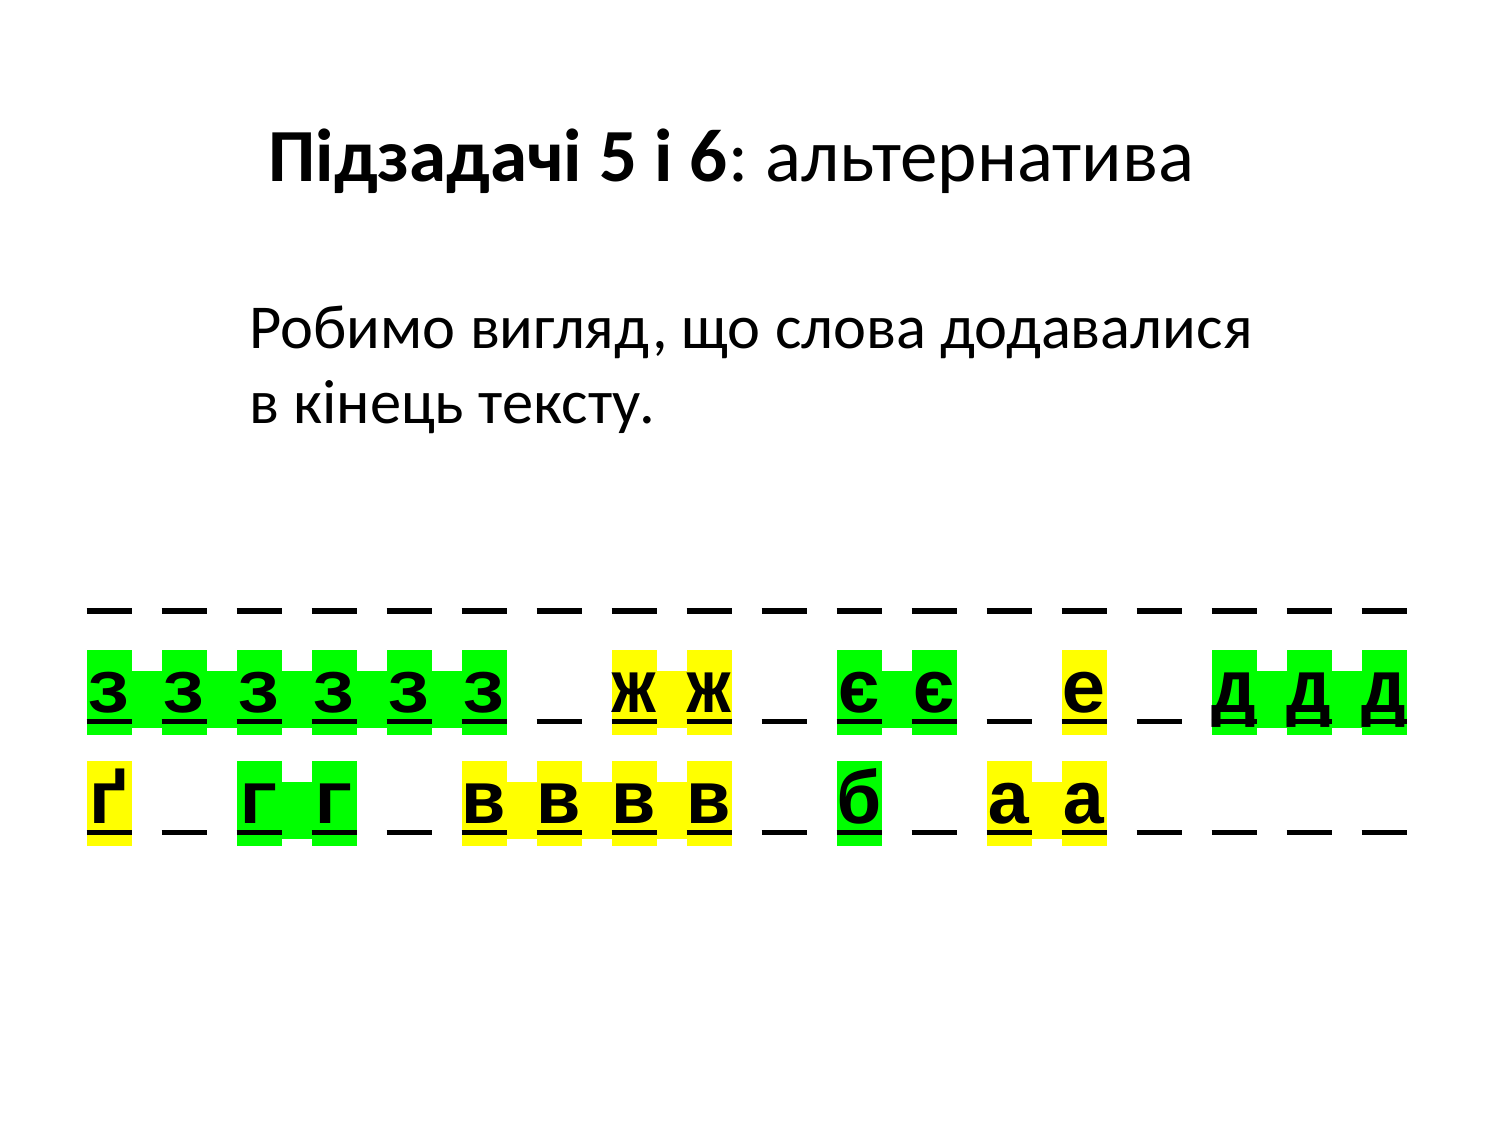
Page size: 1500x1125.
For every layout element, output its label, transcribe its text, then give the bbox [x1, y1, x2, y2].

text_box Підзадачі 5 і 6: альтернатива [254, 99, 1210, 204]
text_box з з з з з з ж ж є є е д д д ґ г г в в в в б а а [71, 519, 1423, 847]
text_box Робимо вигляд, що слова додавалися в кінець тексту. [234, 279, 1270, 444]
